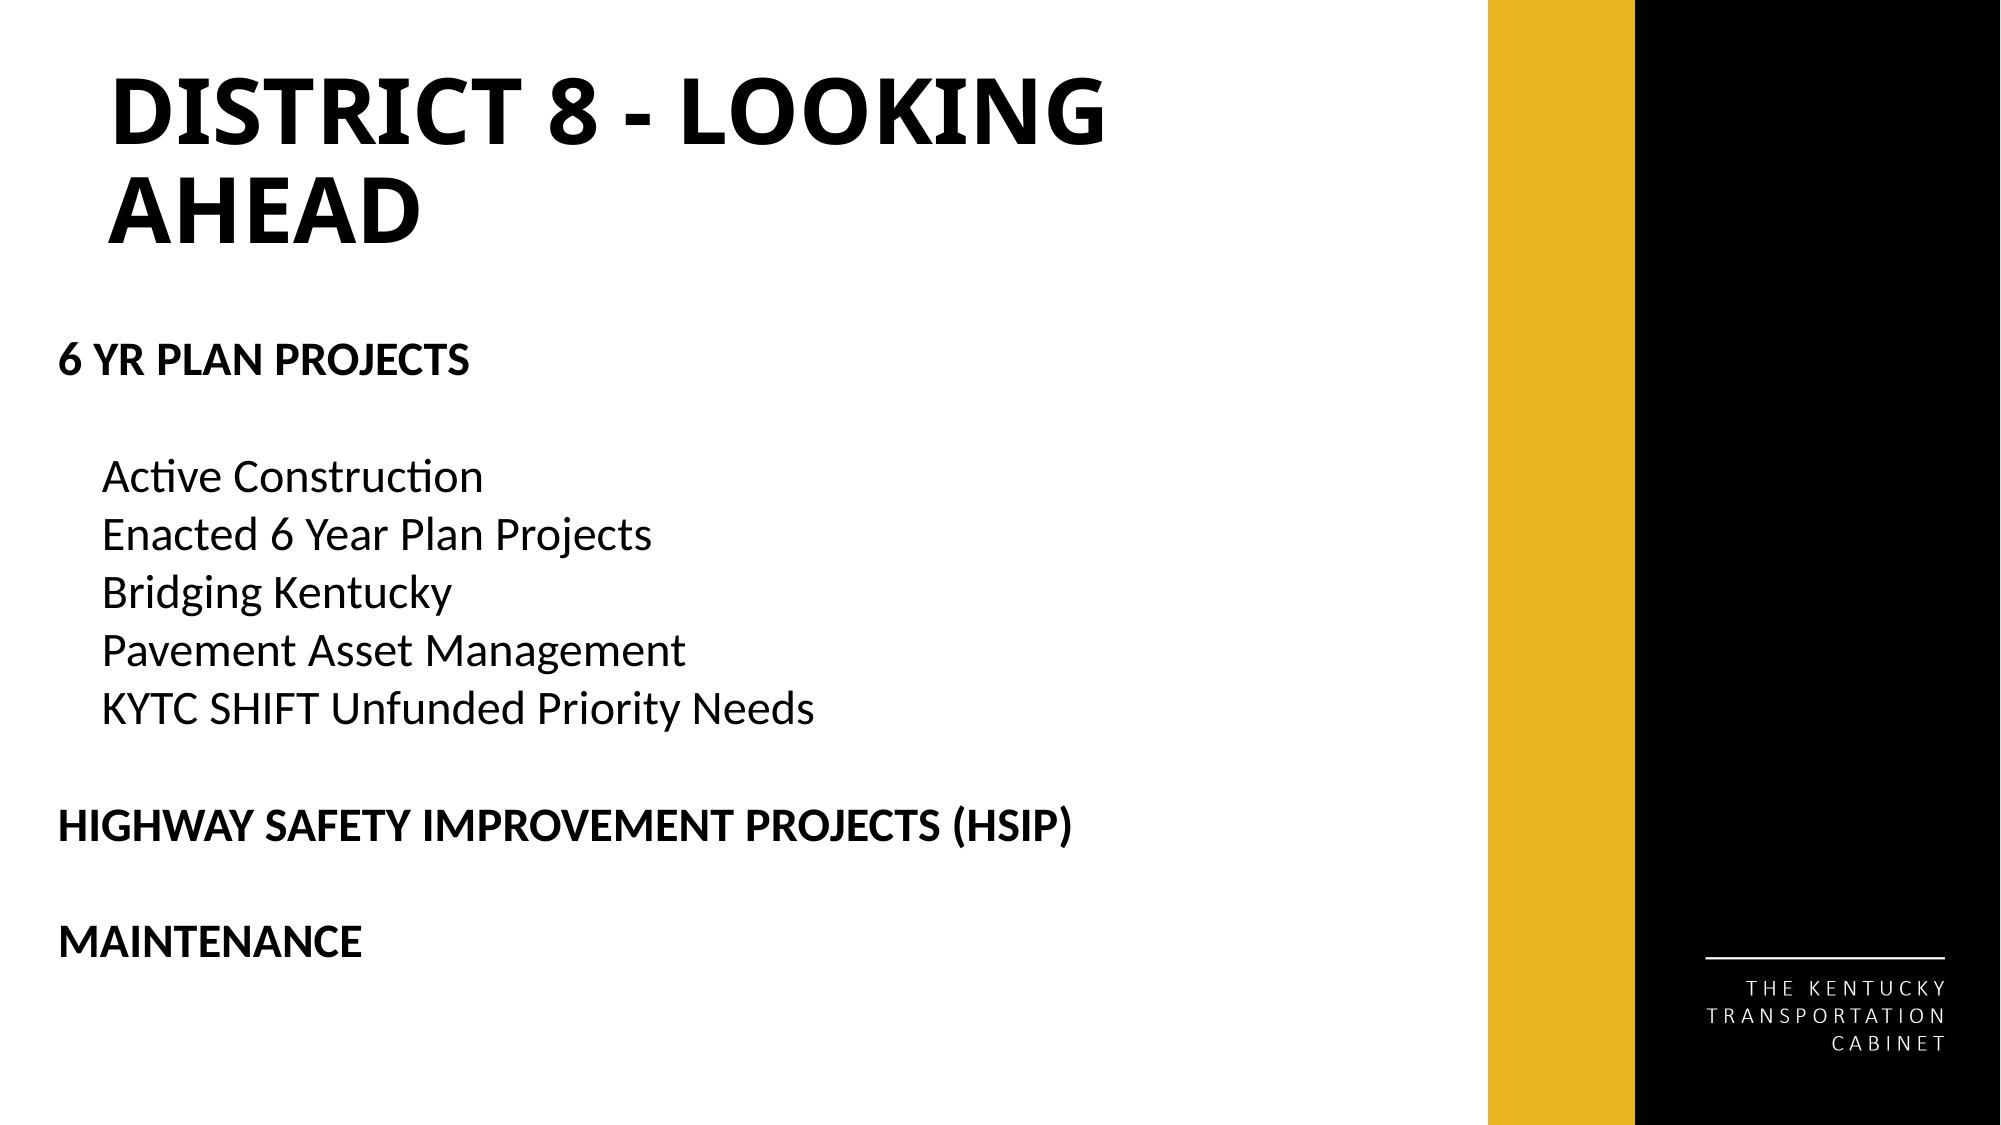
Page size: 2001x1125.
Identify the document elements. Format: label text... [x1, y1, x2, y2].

title DISTRICT 8 - LOOKING AHEAD [93, 55, 1381, 273]
list 6 YR PLAN PROJECTS Active Construction Enacted 6 Year Plan Projects Bridging Kentucky Pavement Asset Management KYTC SHIFT Unfunded Priority Needs HIGHWAY SAFETY IMPROVEMENT PROJECTS (HSIP) MAINTENANCE [42, 299, 1431, 1031]
picture [0, 0, 2001, 1125]
